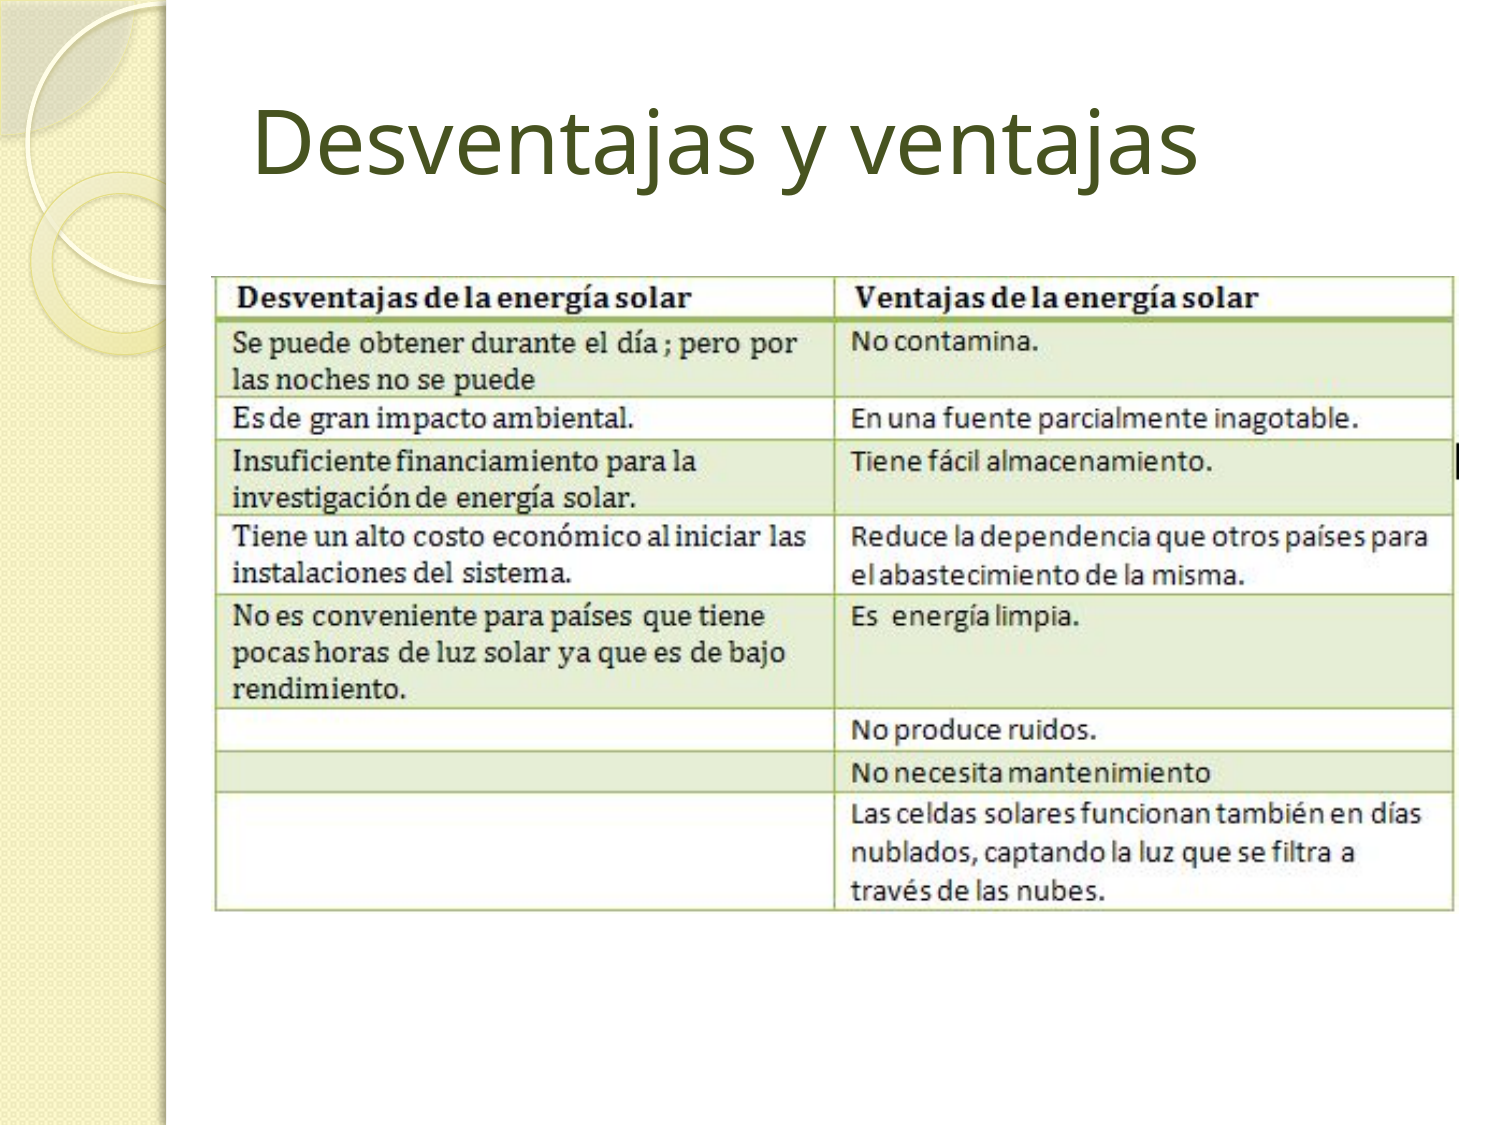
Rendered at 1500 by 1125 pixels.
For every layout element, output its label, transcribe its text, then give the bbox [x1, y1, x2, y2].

title Desventajas y ventajas [235, 45, 1466, 233]
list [211, 276, 1459, 915]
